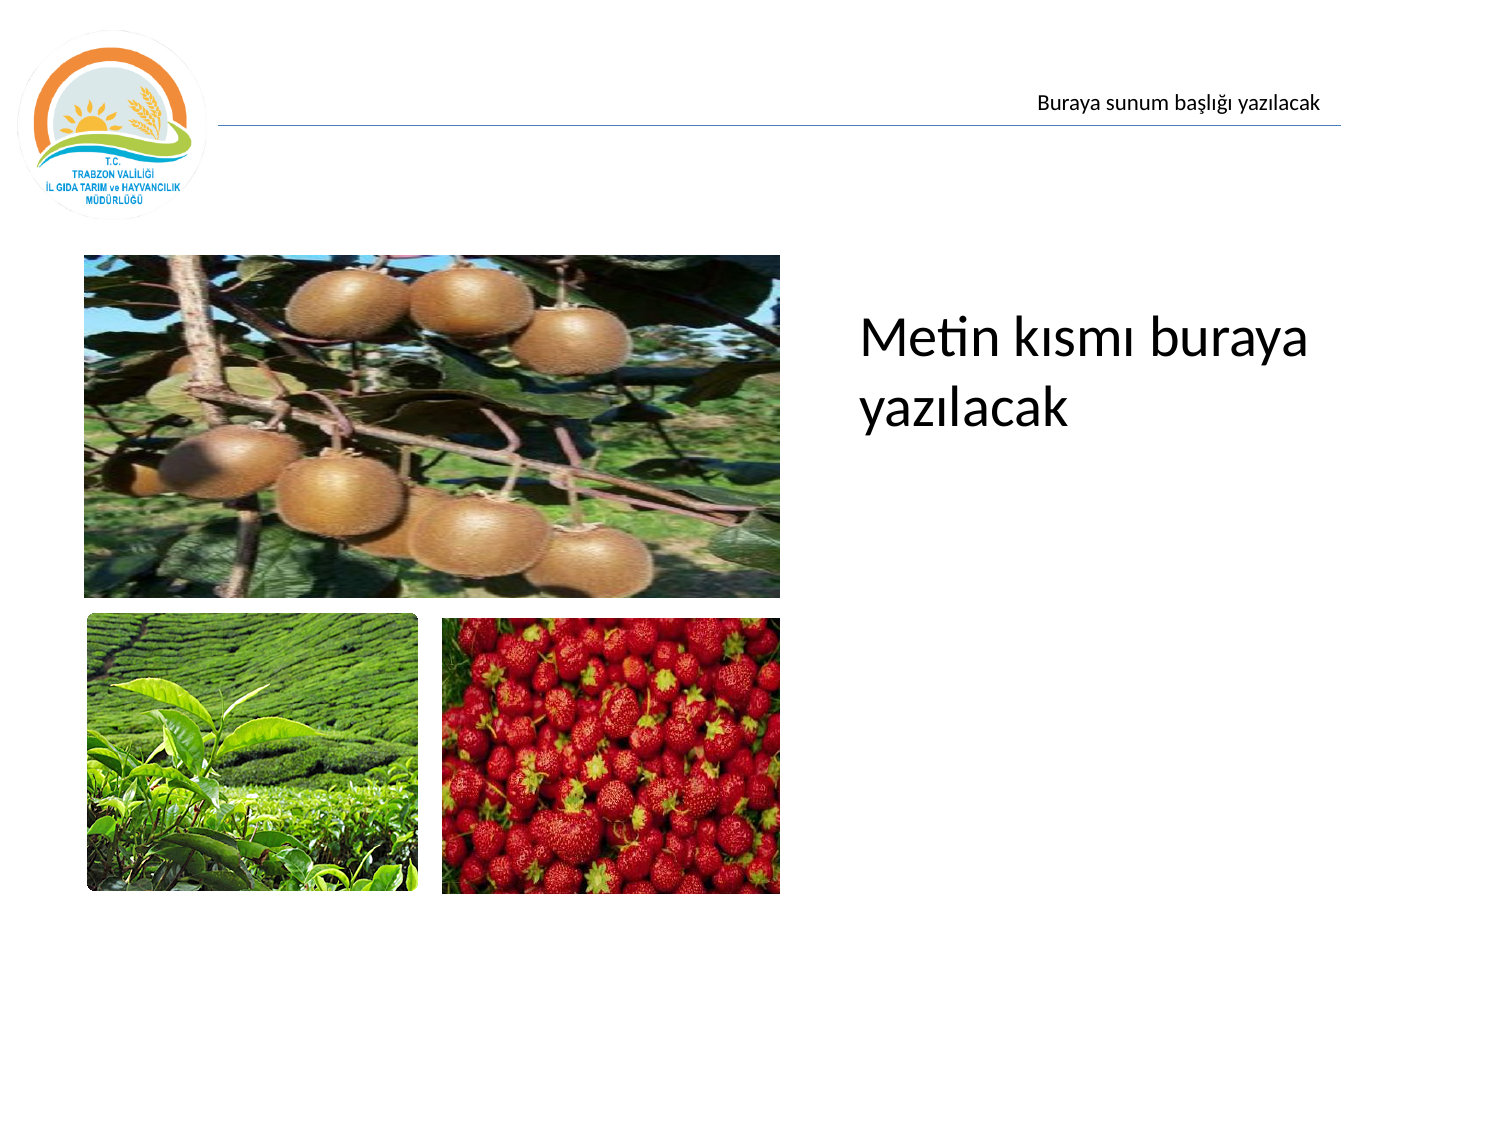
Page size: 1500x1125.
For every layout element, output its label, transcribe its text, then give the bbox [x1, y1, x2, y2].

picture [84, 255, 780, 599]
picture [83, 609, 420, 894]
text_box Metin kısmı buraya yazılacak [844, 290, 1436, 446]
picture [442, 618, 780, 894]
text_box Buraya sunum başlığı yazılacak [1022, 80, 1342, 123]
picture [17, 30, 207, 221]
